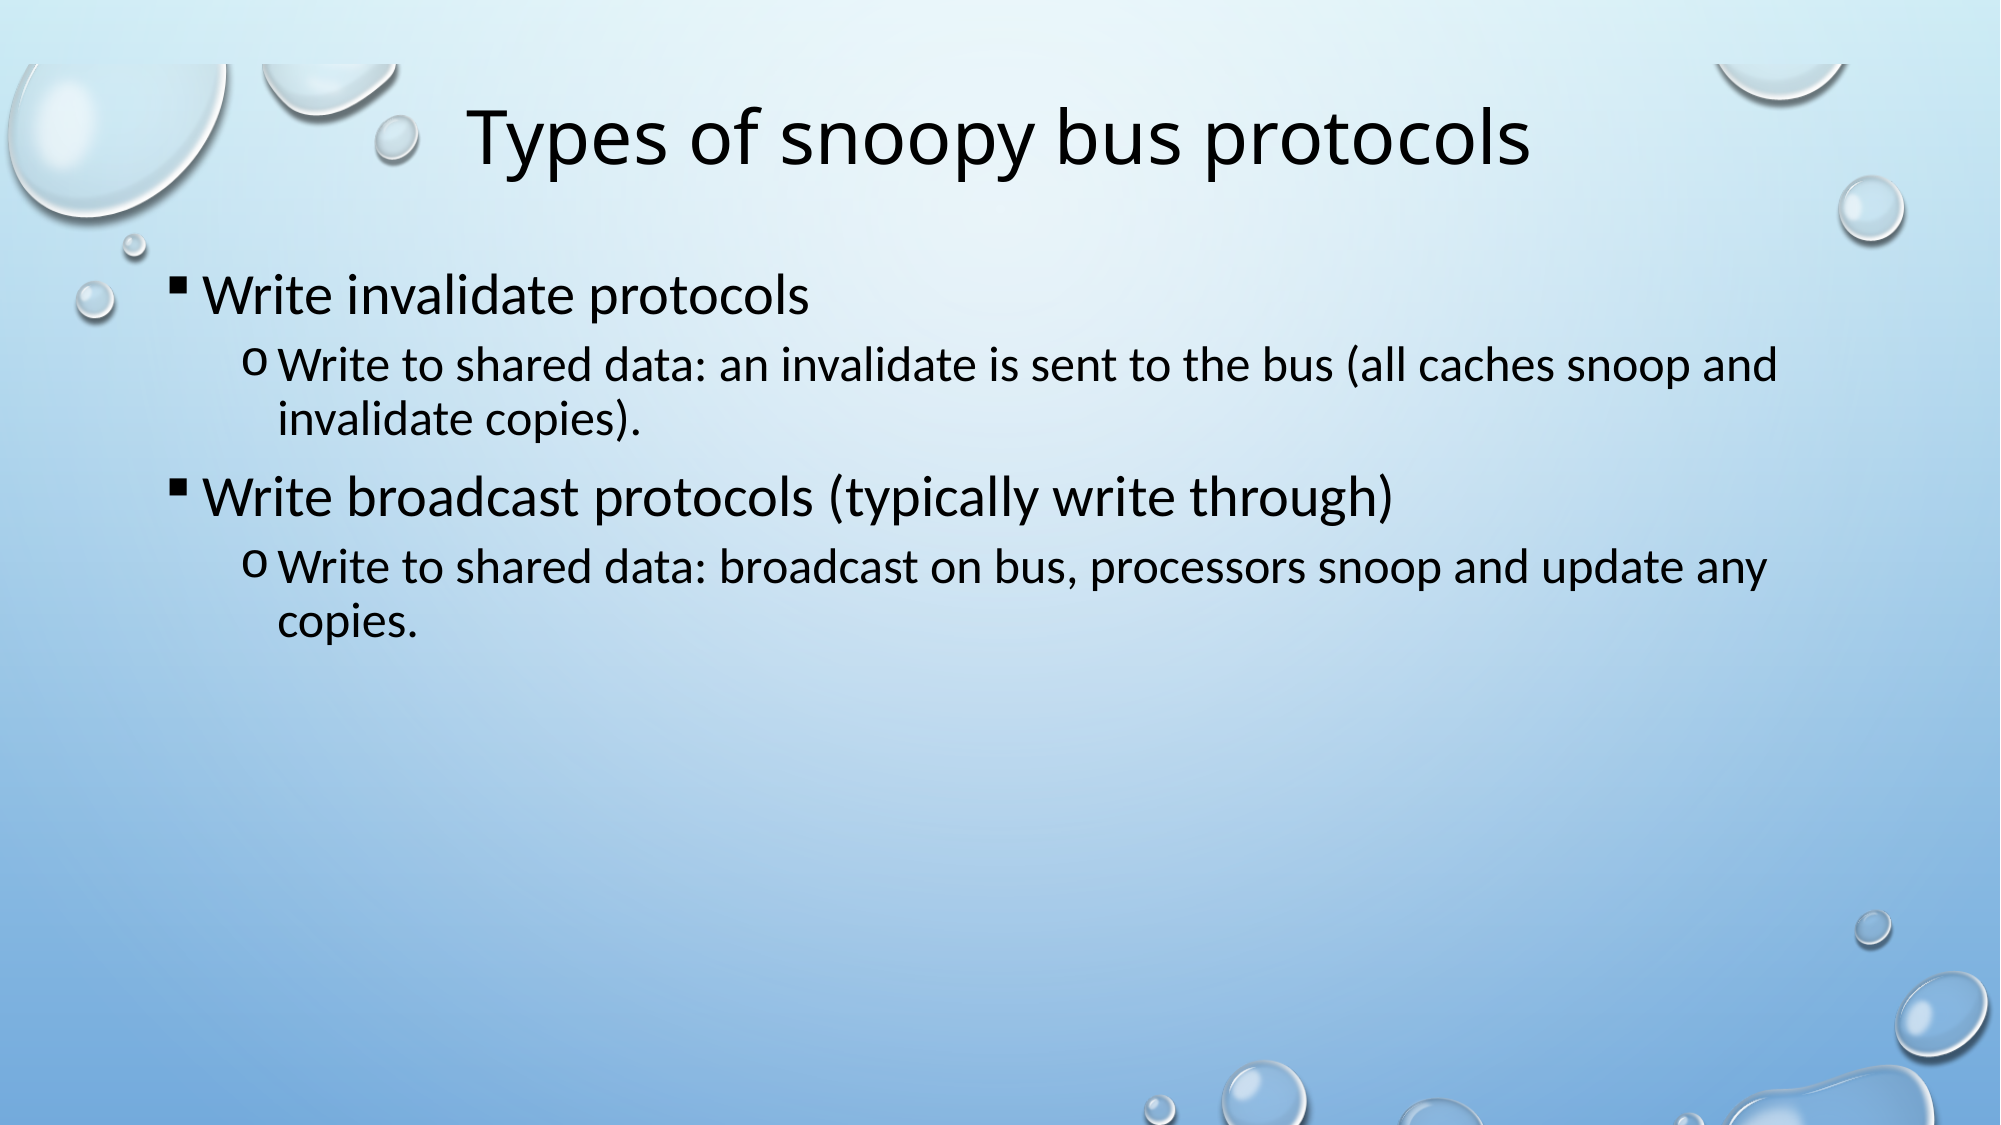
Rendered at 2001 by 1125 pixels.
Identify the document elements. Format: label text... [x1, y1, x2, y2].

picture [0, 64, 2000, 1125]
title Types of snoopy bus protocols [149, 48, 1851, 233]
list Write invalidate protocols Write to shared data: an invalidate is sent to the bus (all caches snoop and invalidate copies). Write broadcast protocols (typically write through) Write to shared data: broadcast on bus, processors snoop and update any copies. [149, 256, 1850, 950]
